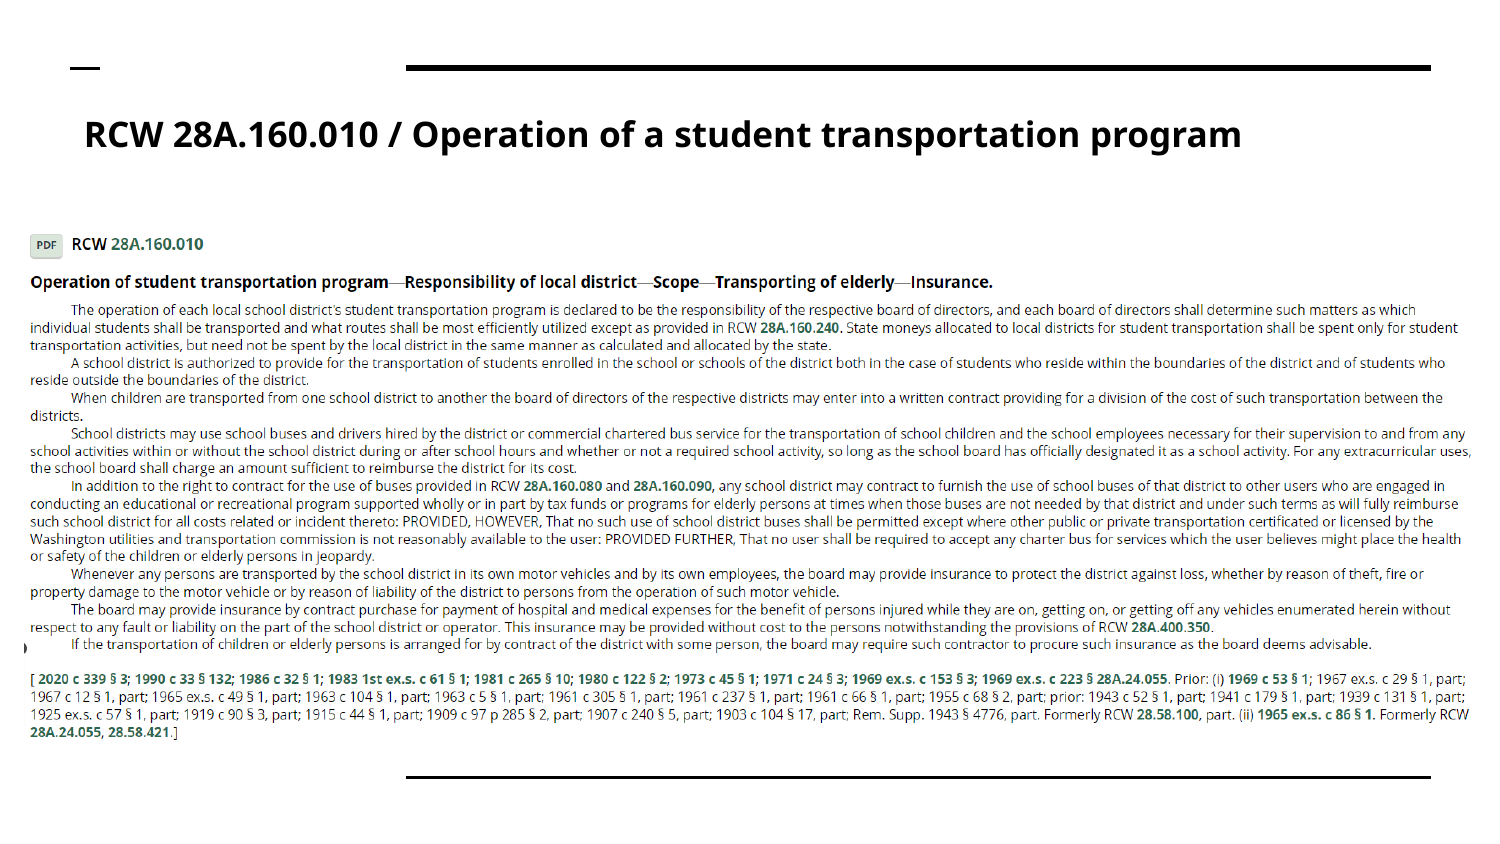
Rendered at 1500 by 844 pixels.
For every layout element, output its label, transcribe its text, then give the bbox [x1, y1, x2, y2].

title RCW 28A.160.010 / Operation of a student transportation program [68, 94, 1431, 199]
picture [24, 223, 1476, 747]
